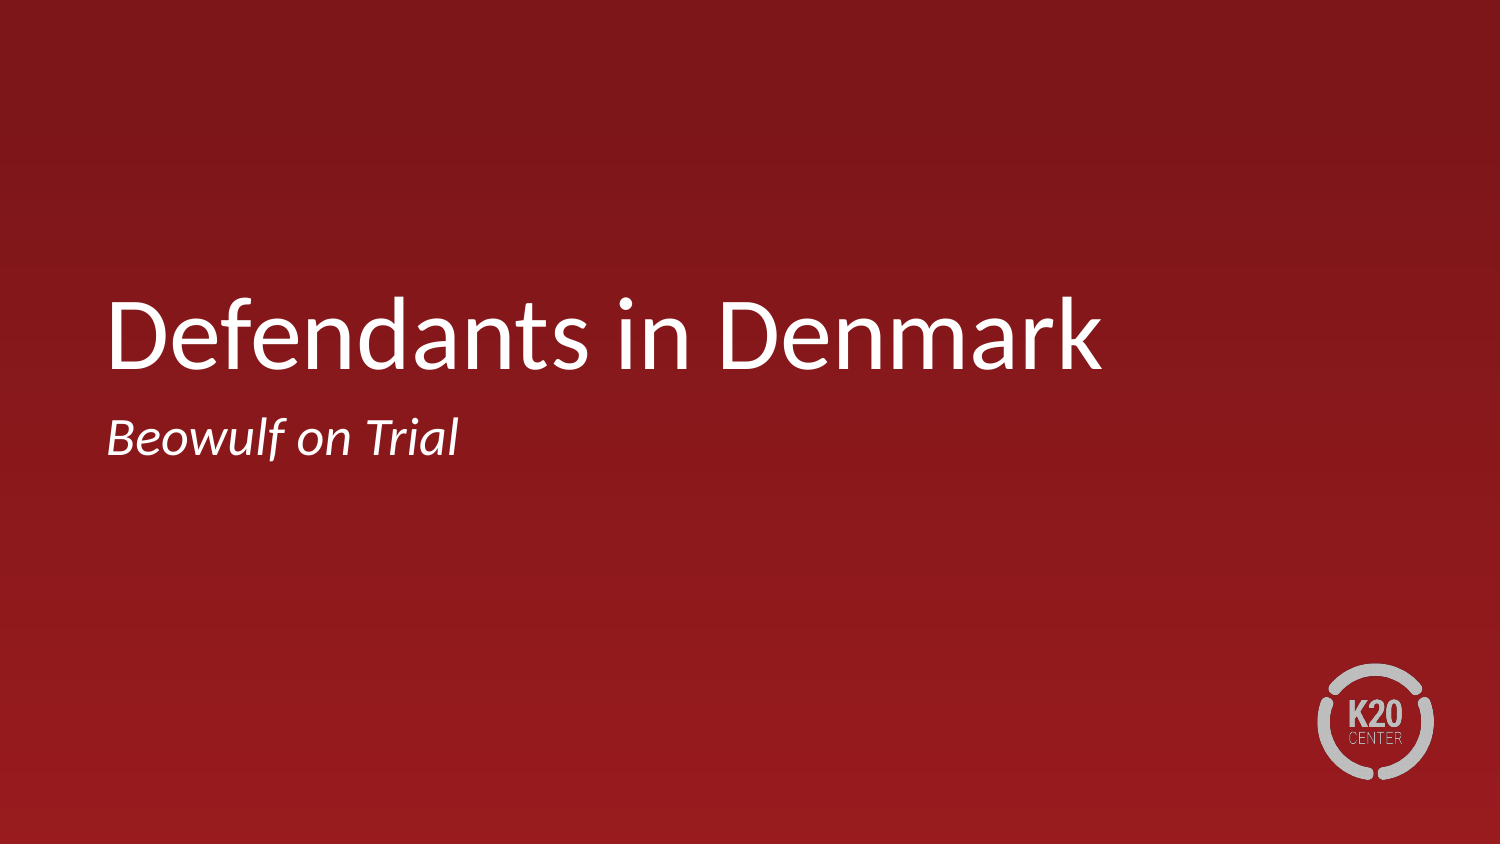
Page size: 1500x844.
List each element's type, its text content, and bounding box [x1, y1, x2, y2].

title Defendants in Denmark [105, 165, 1394, 391]
picture [1300, 646, 1451, 797]
subtitle Beowulf on Trial [105, 393, 1395, 610]
